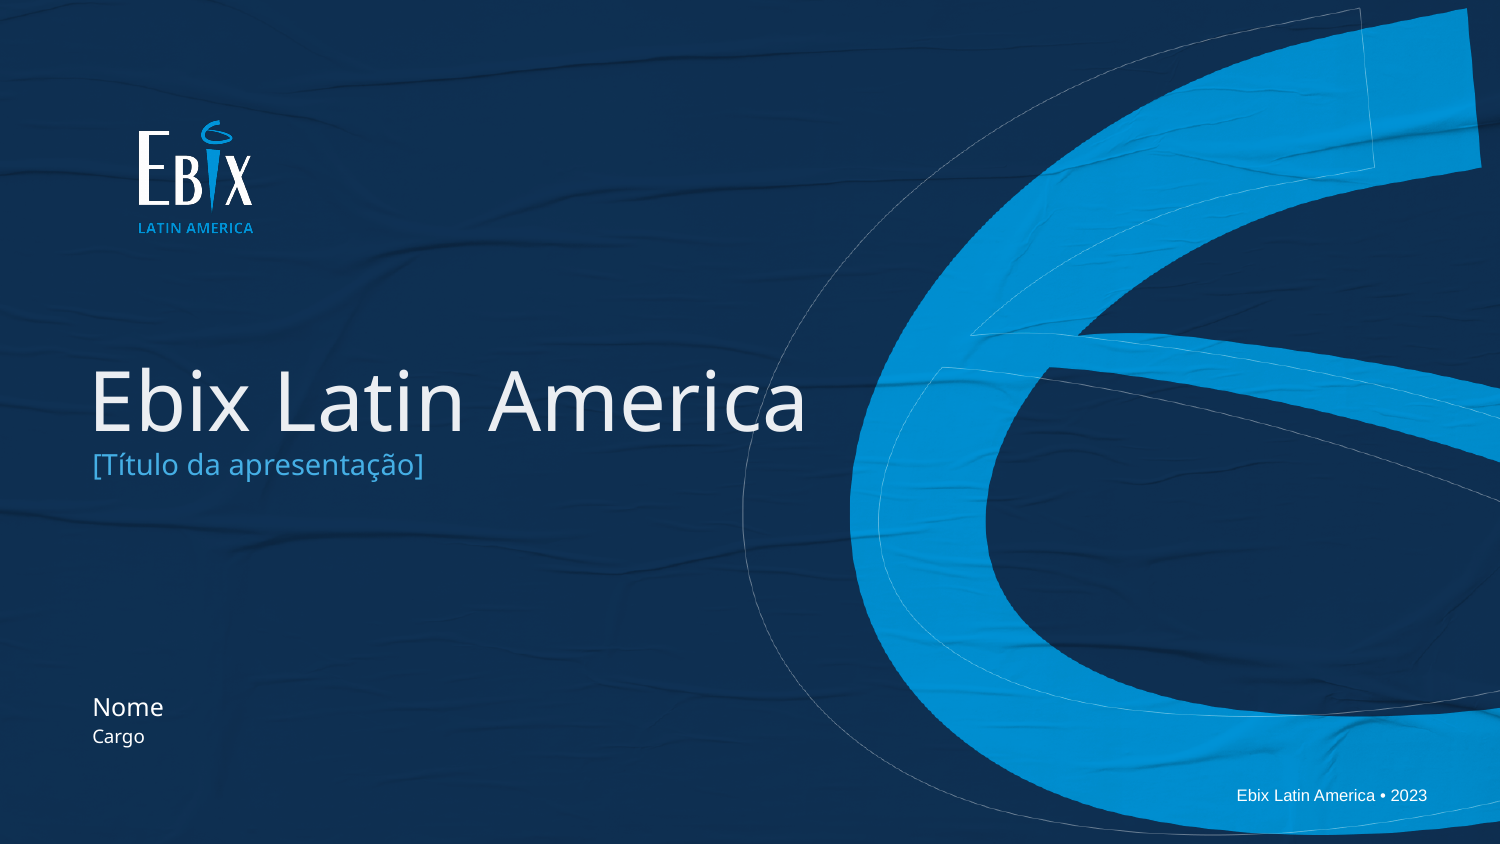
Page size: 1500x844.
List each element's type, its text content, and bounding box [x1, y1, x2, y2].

text_box Ebix Latin America • 2023 [1221, 776, 1469, 810]
picture [0, 0, 1500, 844]
text_box Ebix Latin America [73, 333, 902, 406]
text_box [Título da apresentação] [77, 430, 854, 504]
text_box Nome Cargo [77, 672, 310, 749]
picture [987, 368, 1500, 715]
